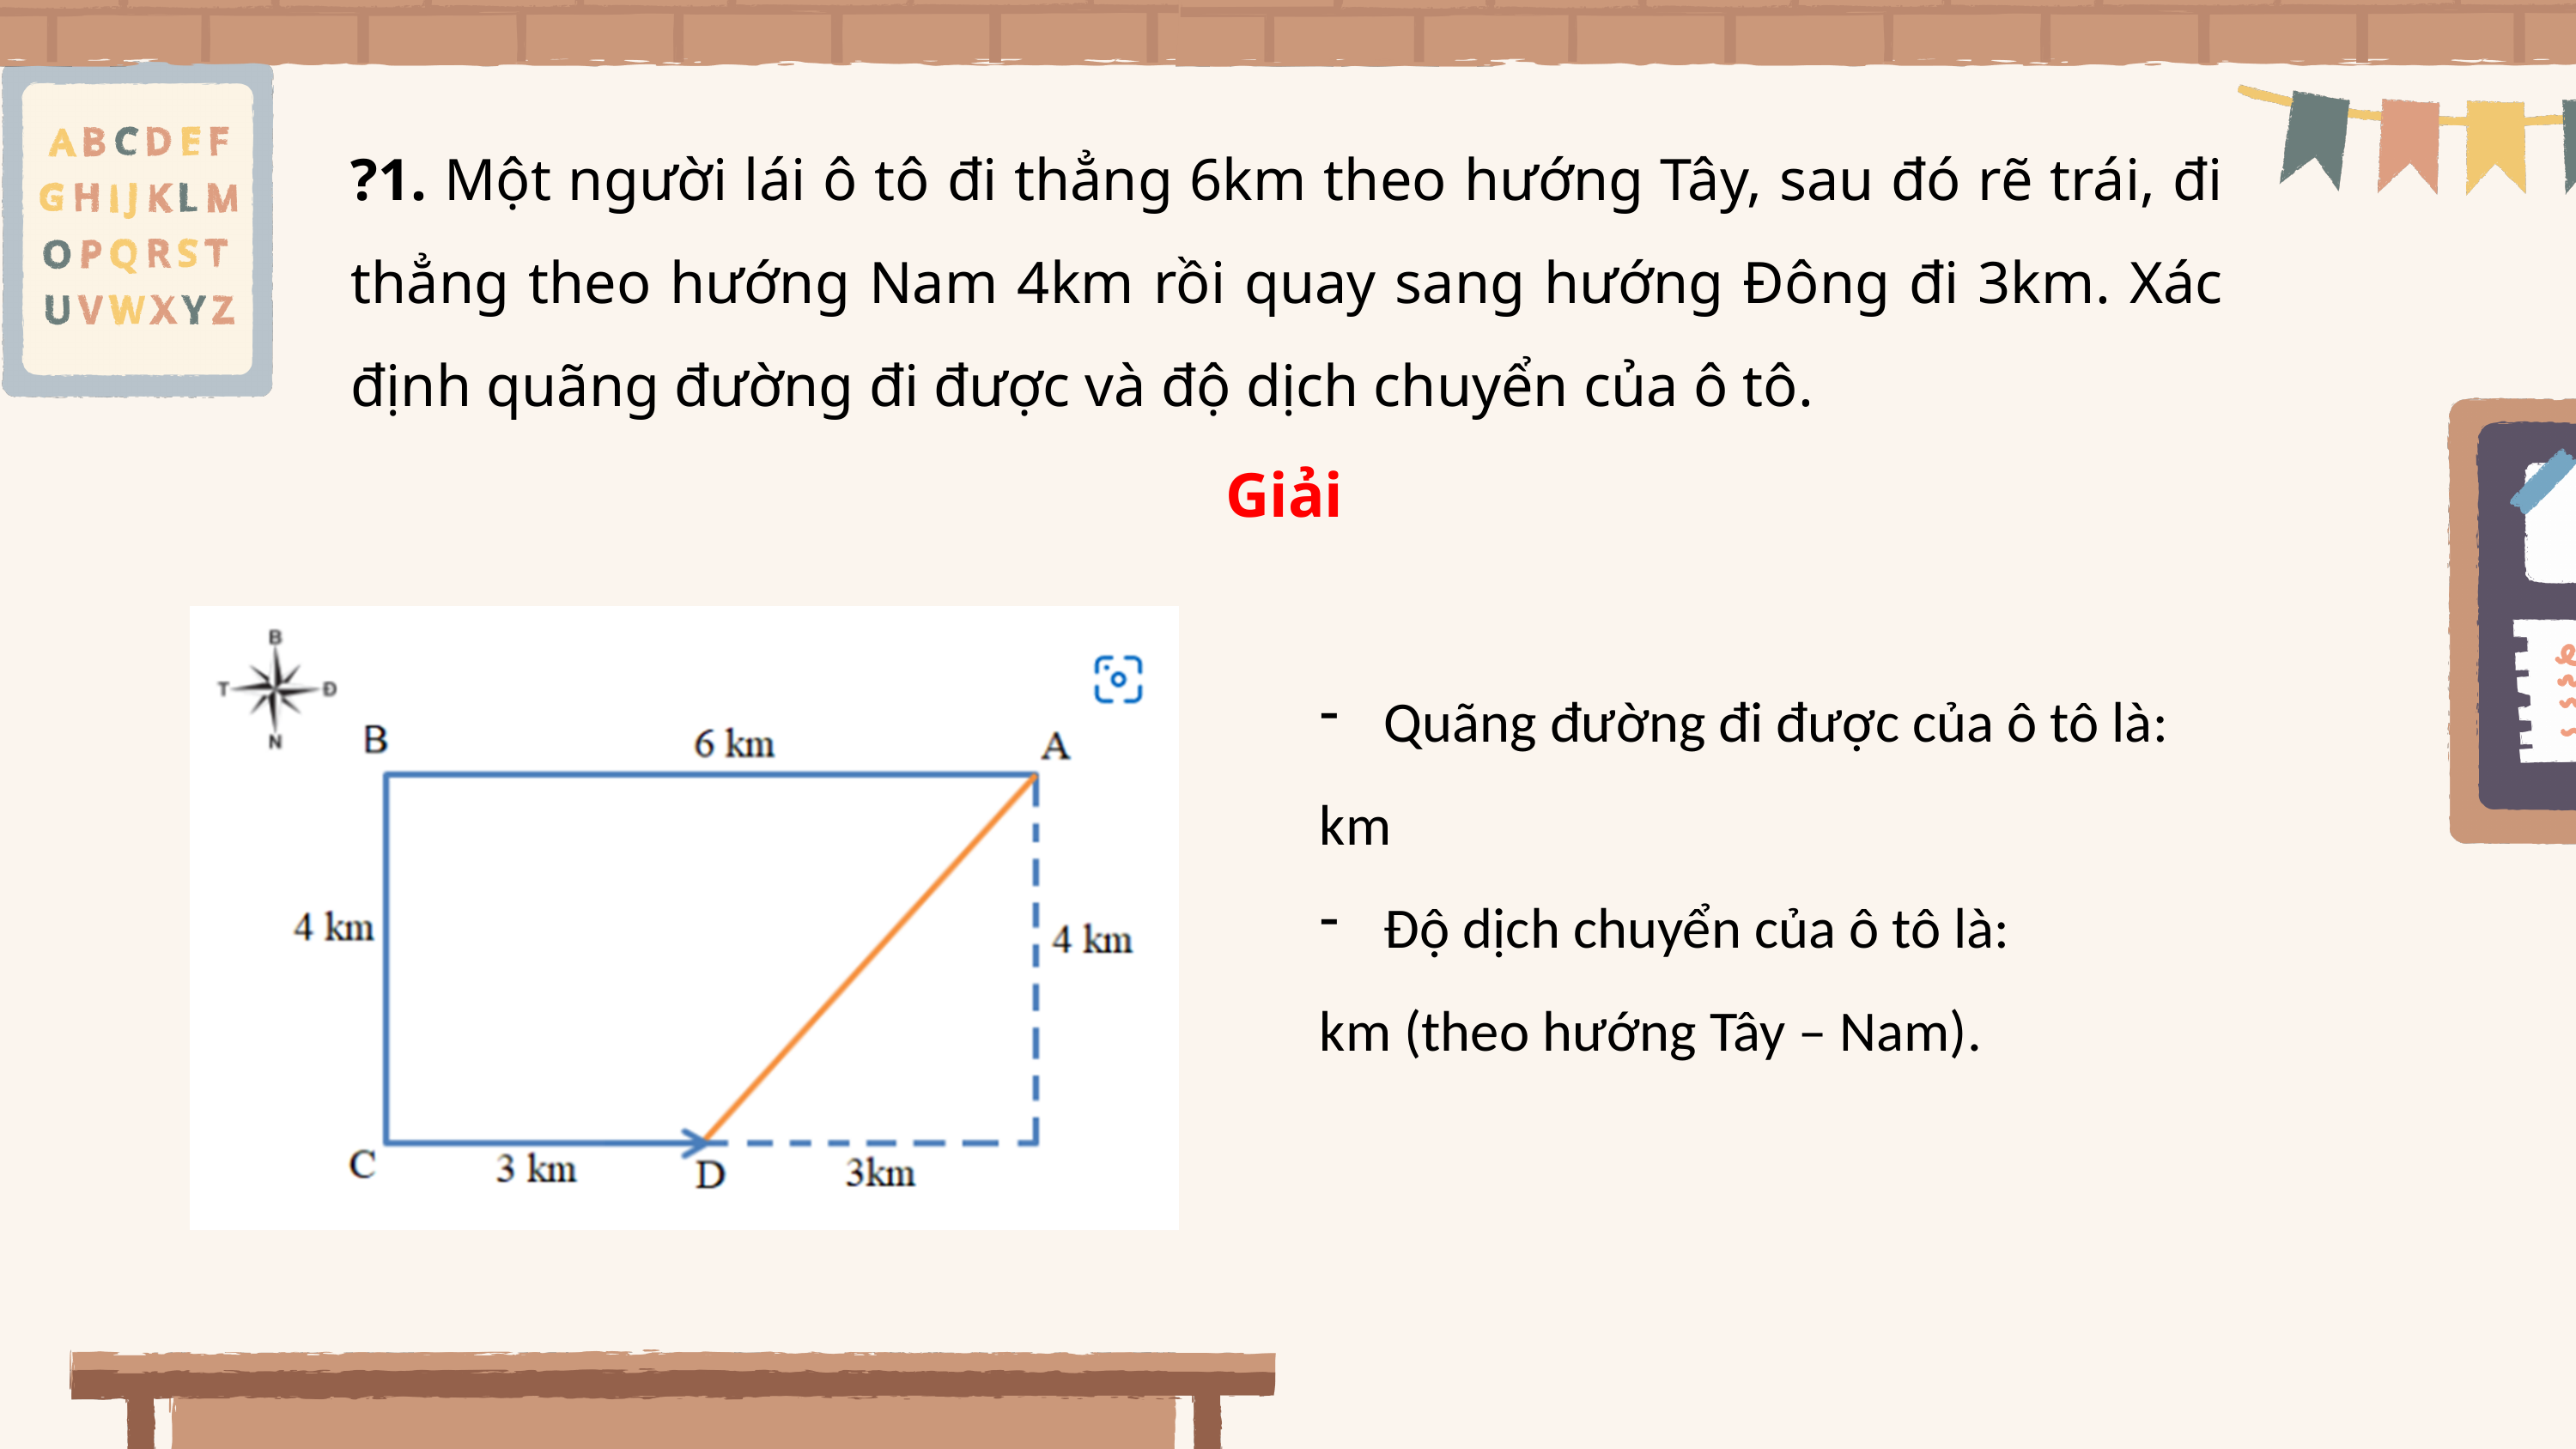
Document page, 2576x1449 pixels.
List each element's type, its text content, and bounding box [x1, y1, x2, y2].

picture [2, 67, 275, 398]
text_box Giải [1212, 450, 1364, 537]
text_box ?1. Một người lái ô tô đi thẳng 6km theo hướng Tây, sau đó rẽ trái, đi thẳng theo hướng Nam 4km rồi quay sang hướng Đông đi 3km. Xác định quãng đường đi được và độ dịch chuyển của ô tô. [337, 102, 2239, 424]
picture [190, 605, 1180, 1230]
picture [2446, 397, 2576, 846]
picture [2237, 83, 2576, 196]
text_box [0, 0, 2576, 67]
picture [68, 1349, 1278, 1449]
